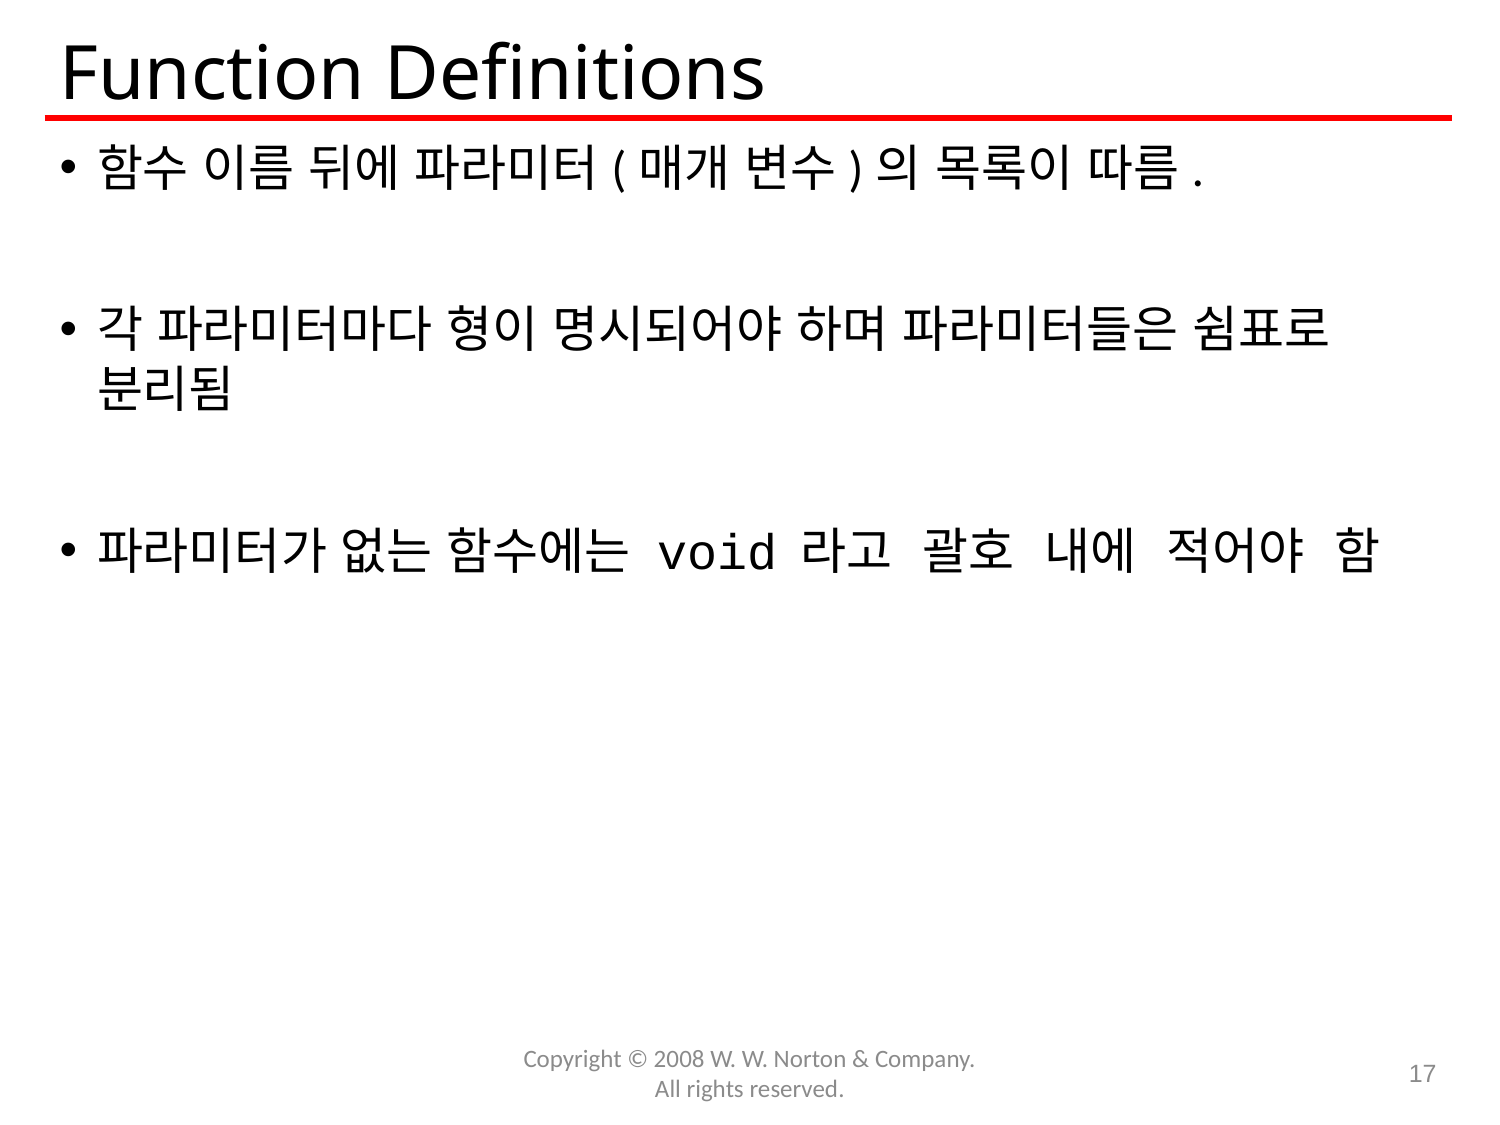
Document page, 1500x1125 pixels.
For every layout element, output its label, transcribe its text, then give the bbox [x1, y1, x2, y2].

footer Copyright © 2008 W. W. Norton & Company. All rights reserved. [496, 1042, 1004, 1103]
slide_number 17 [1059, 1042, 1452, 1103]
title Function Definitions [44, 41, 1452, 109]
list 함수 이름 뒤에 파라미터(매개 변수)의 목록이 따름. 각 파라미터마다 형이 명시되어야 하며 파라미터들은 쉼표로 분리됨 파라미터가 없는 함수에는 void 라고 괄호 내에 적어야 함 [44, 128, 1452, 1016]
